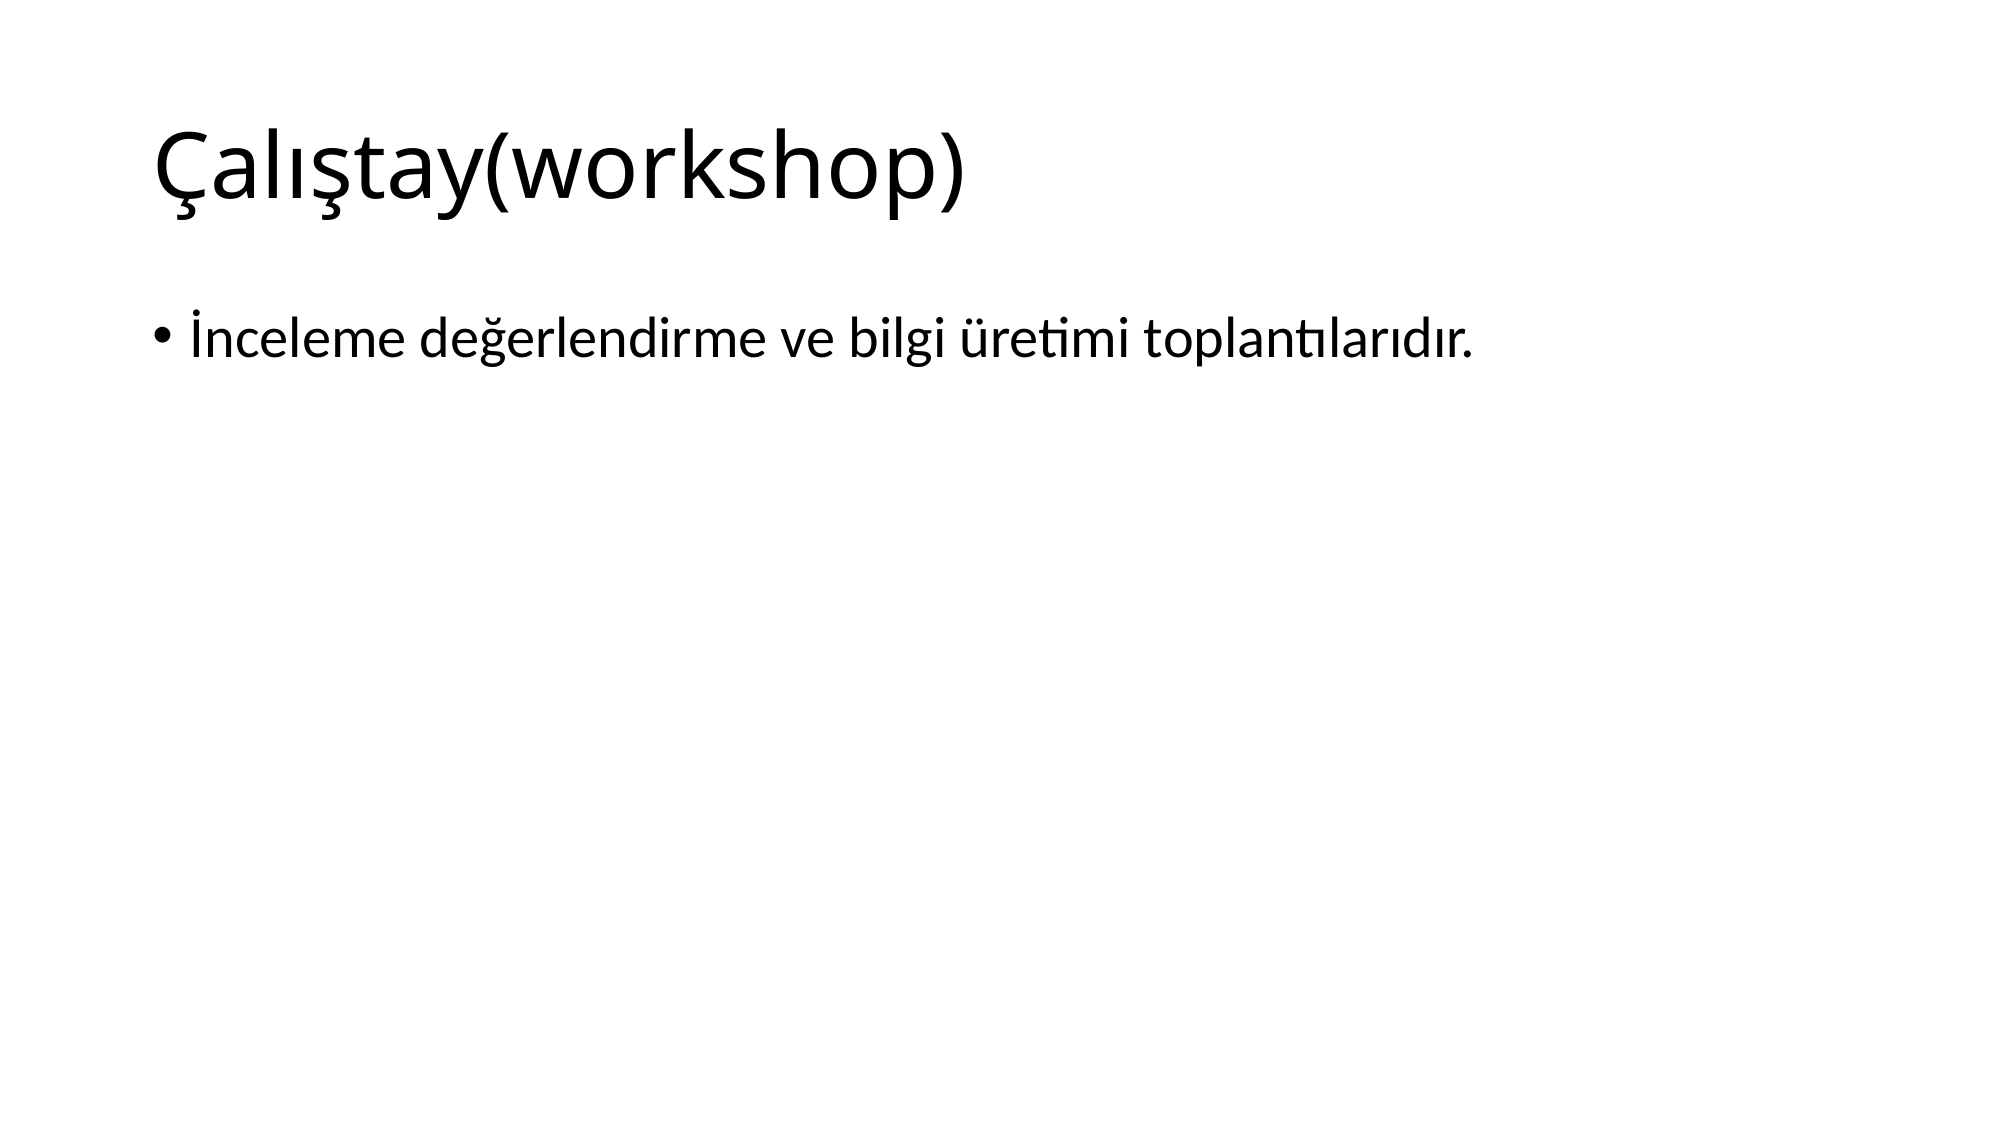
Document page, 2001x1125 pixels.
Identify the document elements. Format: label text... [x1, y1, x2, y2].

list İnceleme değerlendirme ve bilgi üretimi toplantılarıdır. [137, 299, 1863, 1014]
title Çalıştay(workshop) [137, 59, 1863, 278]
